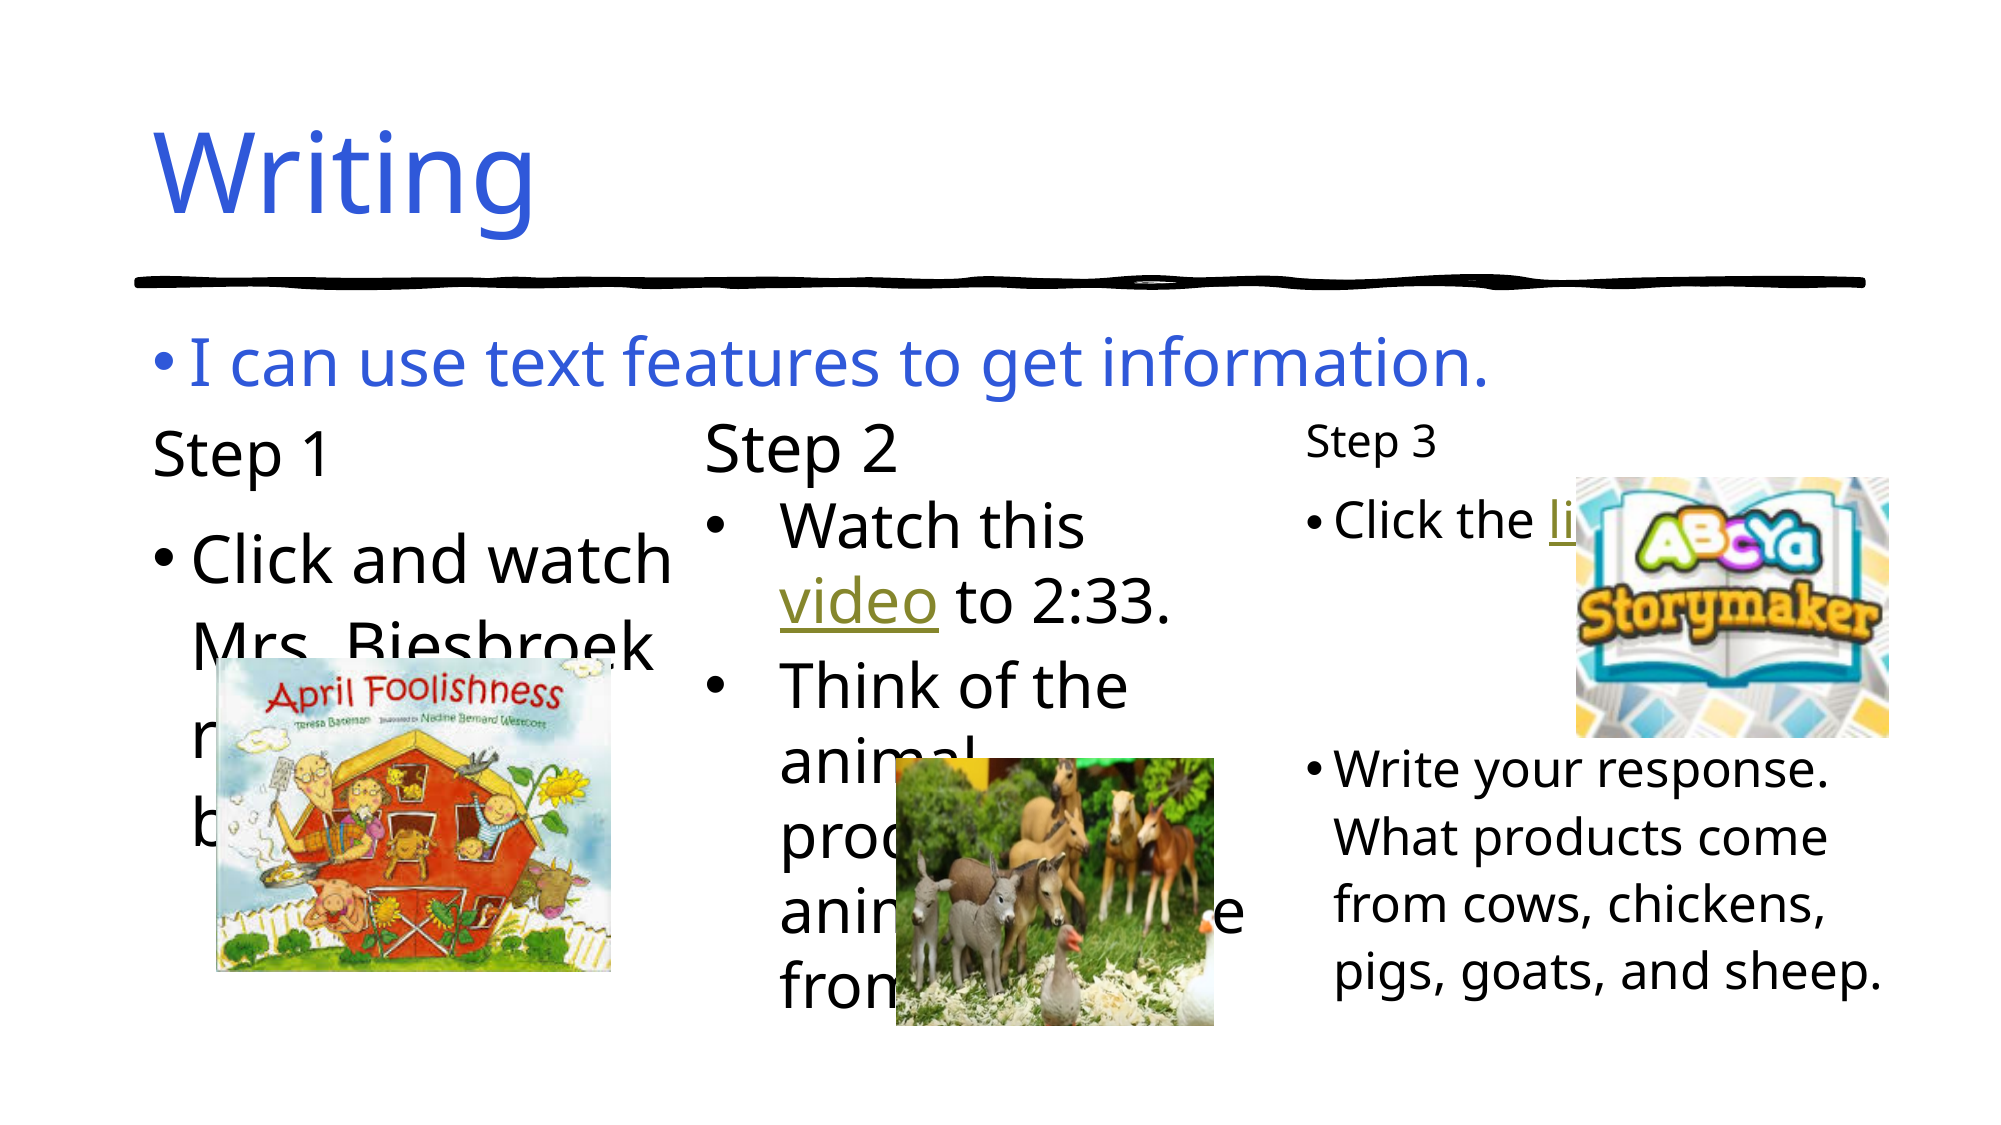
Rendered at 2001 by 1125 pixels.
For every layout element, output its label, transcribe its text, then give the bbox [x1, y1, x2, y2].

picture [216, 658, 611, 972]
picture [1576, 477, 1889, 738]
title Writing [137, 59, 1863, 278]
text_box Step 2 Watch this video to 2:33. Think of the animal products farm animals provide from the book. [689, 450, 1262, 1104]
text_box I can use text features to get information. [137, 304, 1863, 450]
picture [896, 758, 1214, 1026]
list Step 1 Click and watch Mrs. Biesbroek reading the book: [137, 450, 689, 953]
list Step 3 Click the link. Write your response. What products come from cows, chickens, pigs, goats, and sheep. [1290, 398, 1903, 1017]
